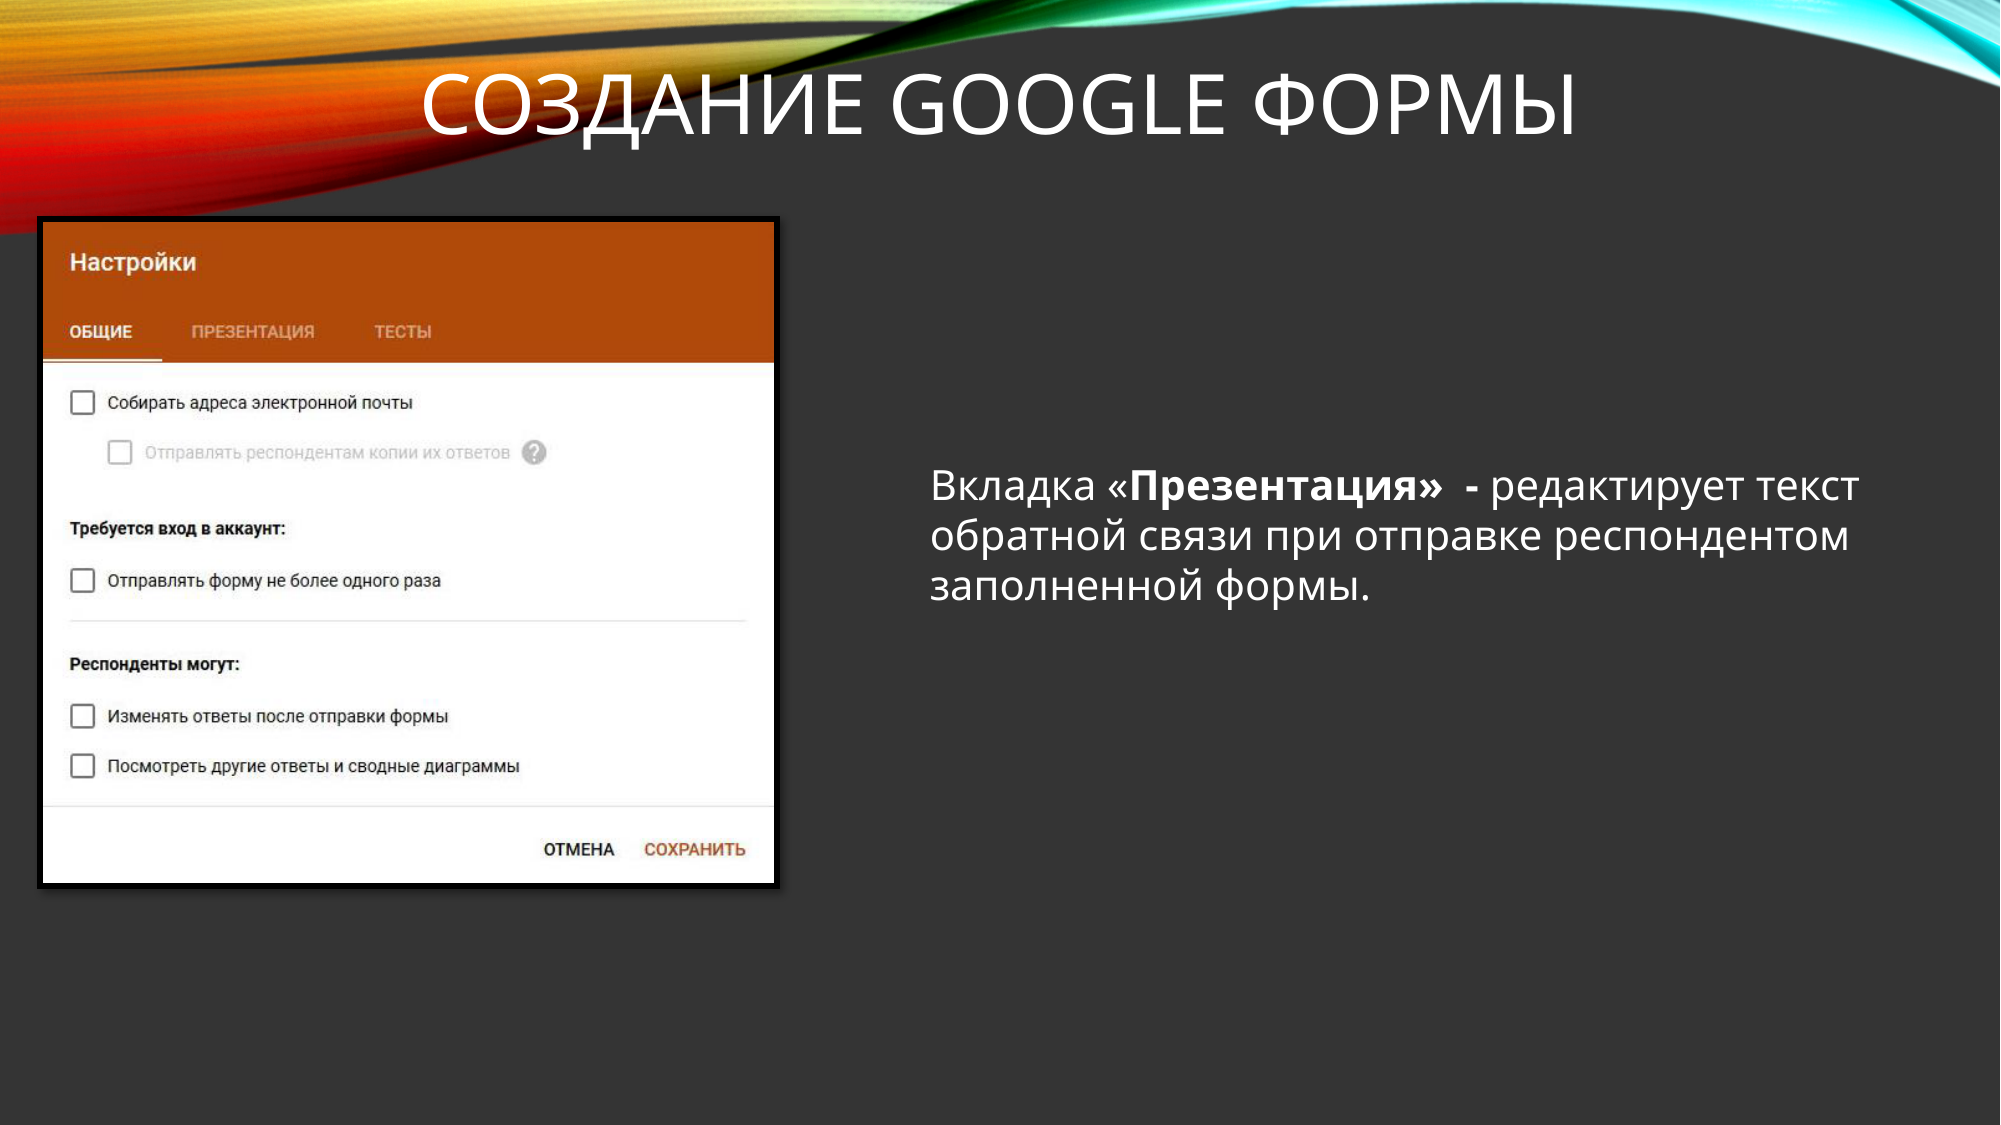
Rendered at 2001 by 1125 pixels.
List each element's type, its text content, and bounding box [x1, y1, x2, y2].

text_box Создание Google Формы [112, 20, 1888, 195]
picture [43, 221, 774, 883]
text_box Вкладка «Презентация» - редактирует текст обратной связи при отправке респондентом заполненной формы. [915, 451, 1915, 617]
picture [0, 0, 2000, 237]
